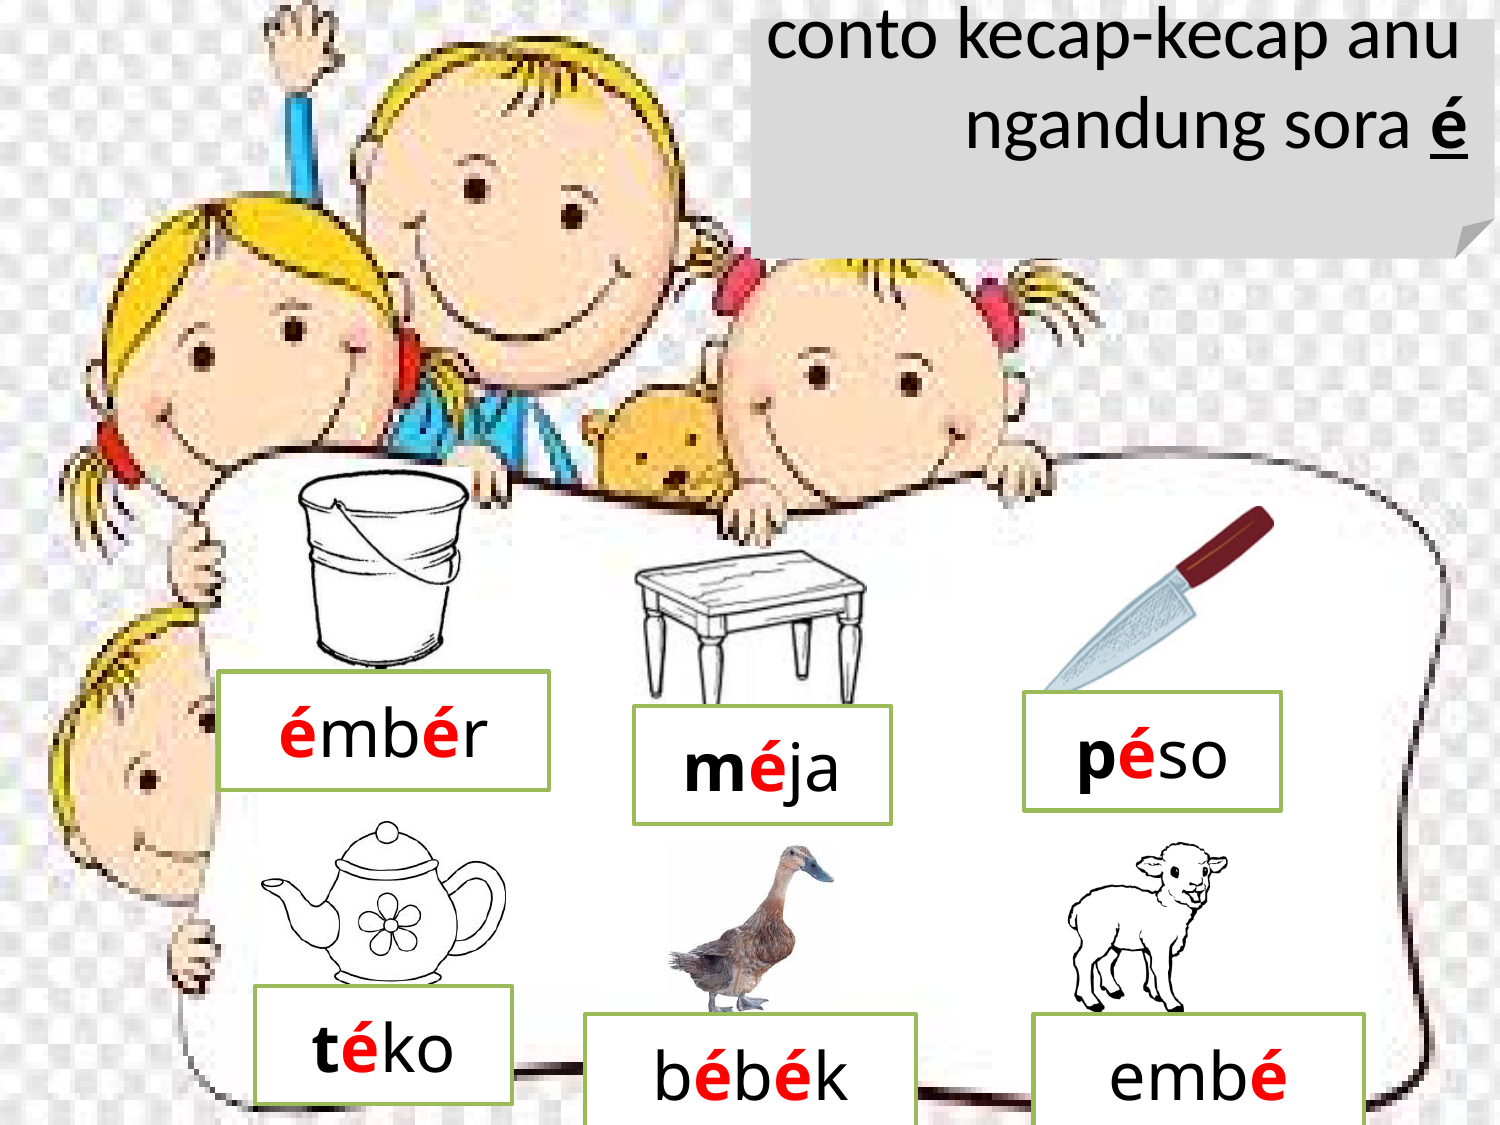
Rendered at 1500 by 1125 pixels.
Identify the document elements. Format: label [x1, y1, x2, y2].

picture [633, 549, 867, 728]
picture [261, 821, 506, 991]
picture [296, 467, 471, 672]
list [0, 0, 1500, 1125]
picture [1052, 835, 1253, 1037]
picture [666, 844, 835, 1027]
picture [1033, 505, 1274, 707]
